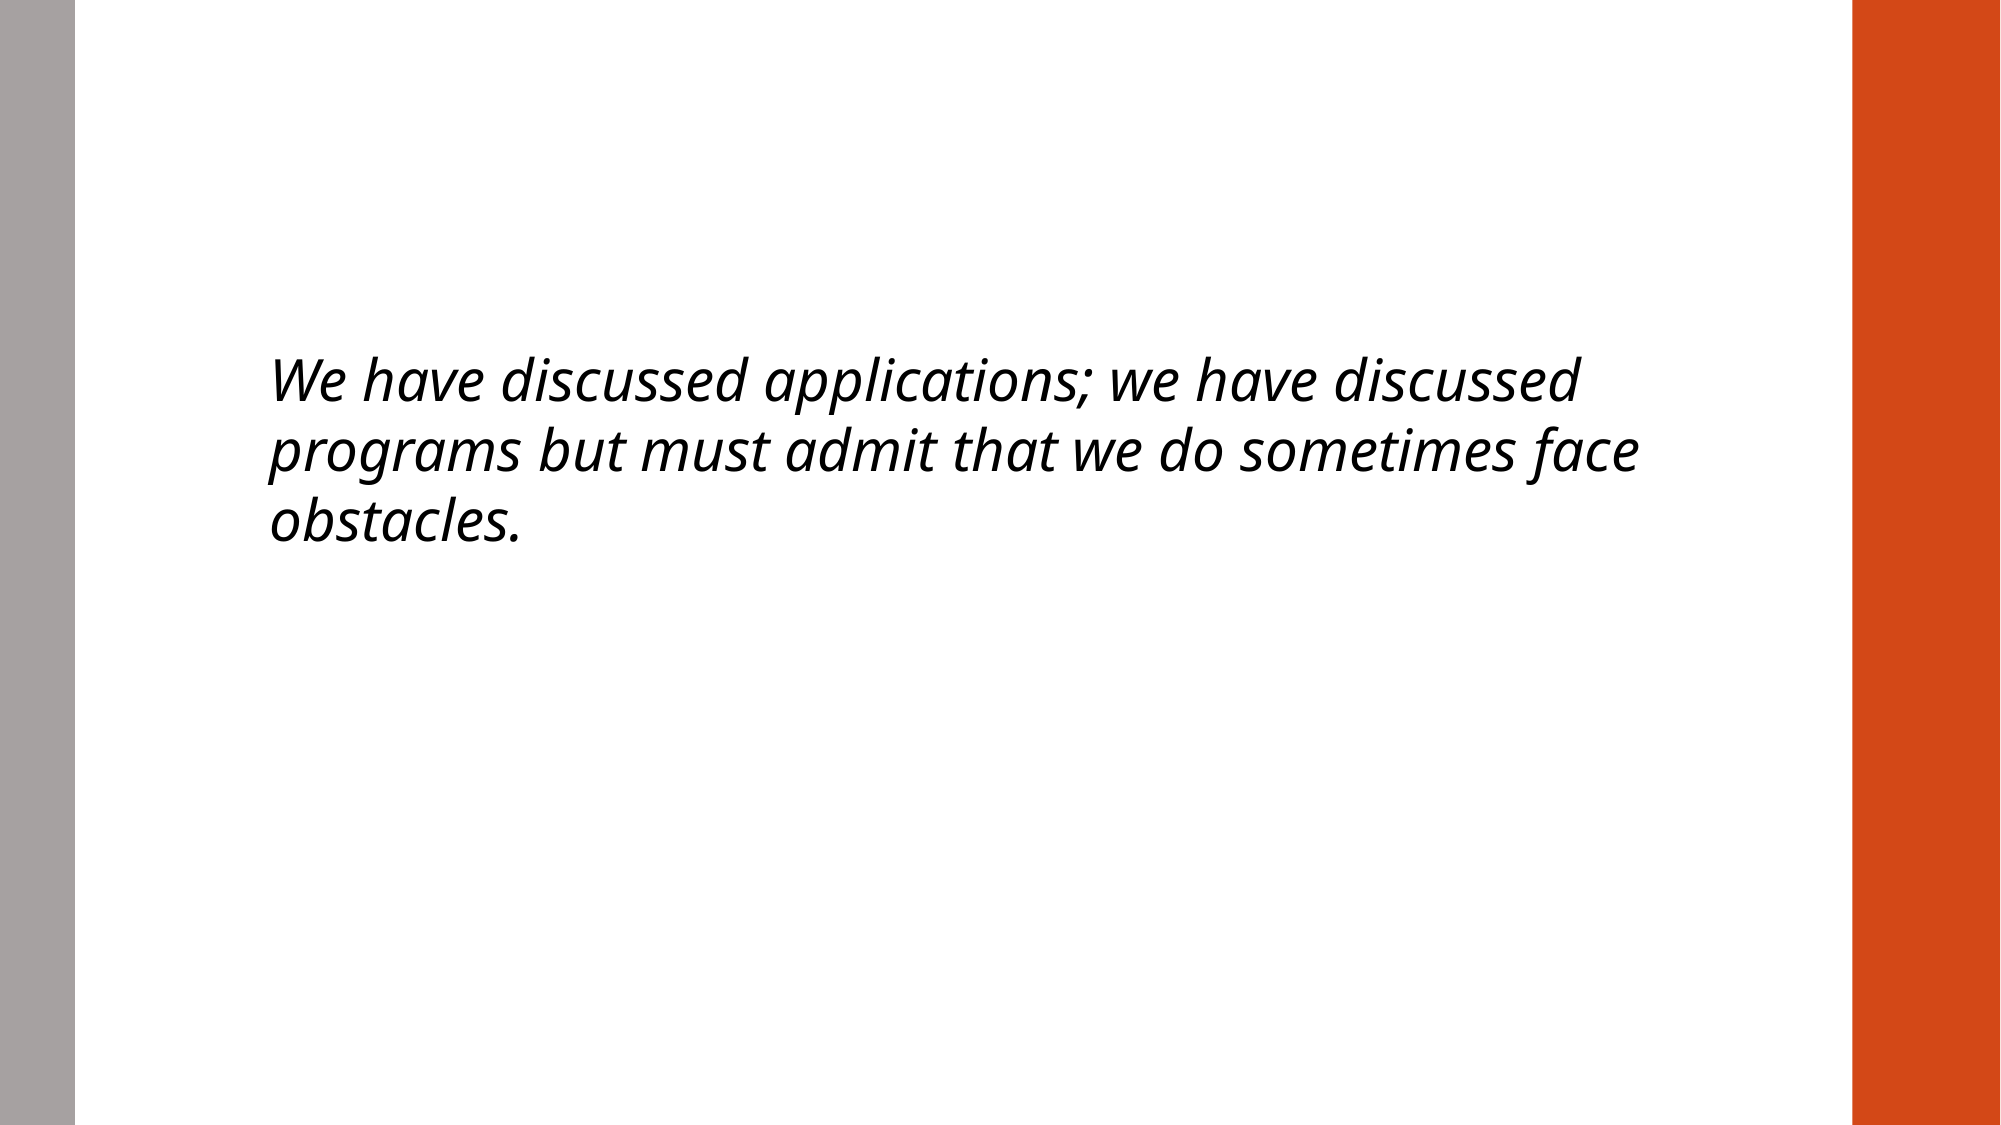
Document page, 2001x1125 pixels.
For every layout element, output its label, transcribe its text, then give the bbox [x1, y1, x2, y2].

text_box We have discussed applications; we have discussed programs but must admit that we do sometimes face obstacles. [255, 335, 1697, 560]
